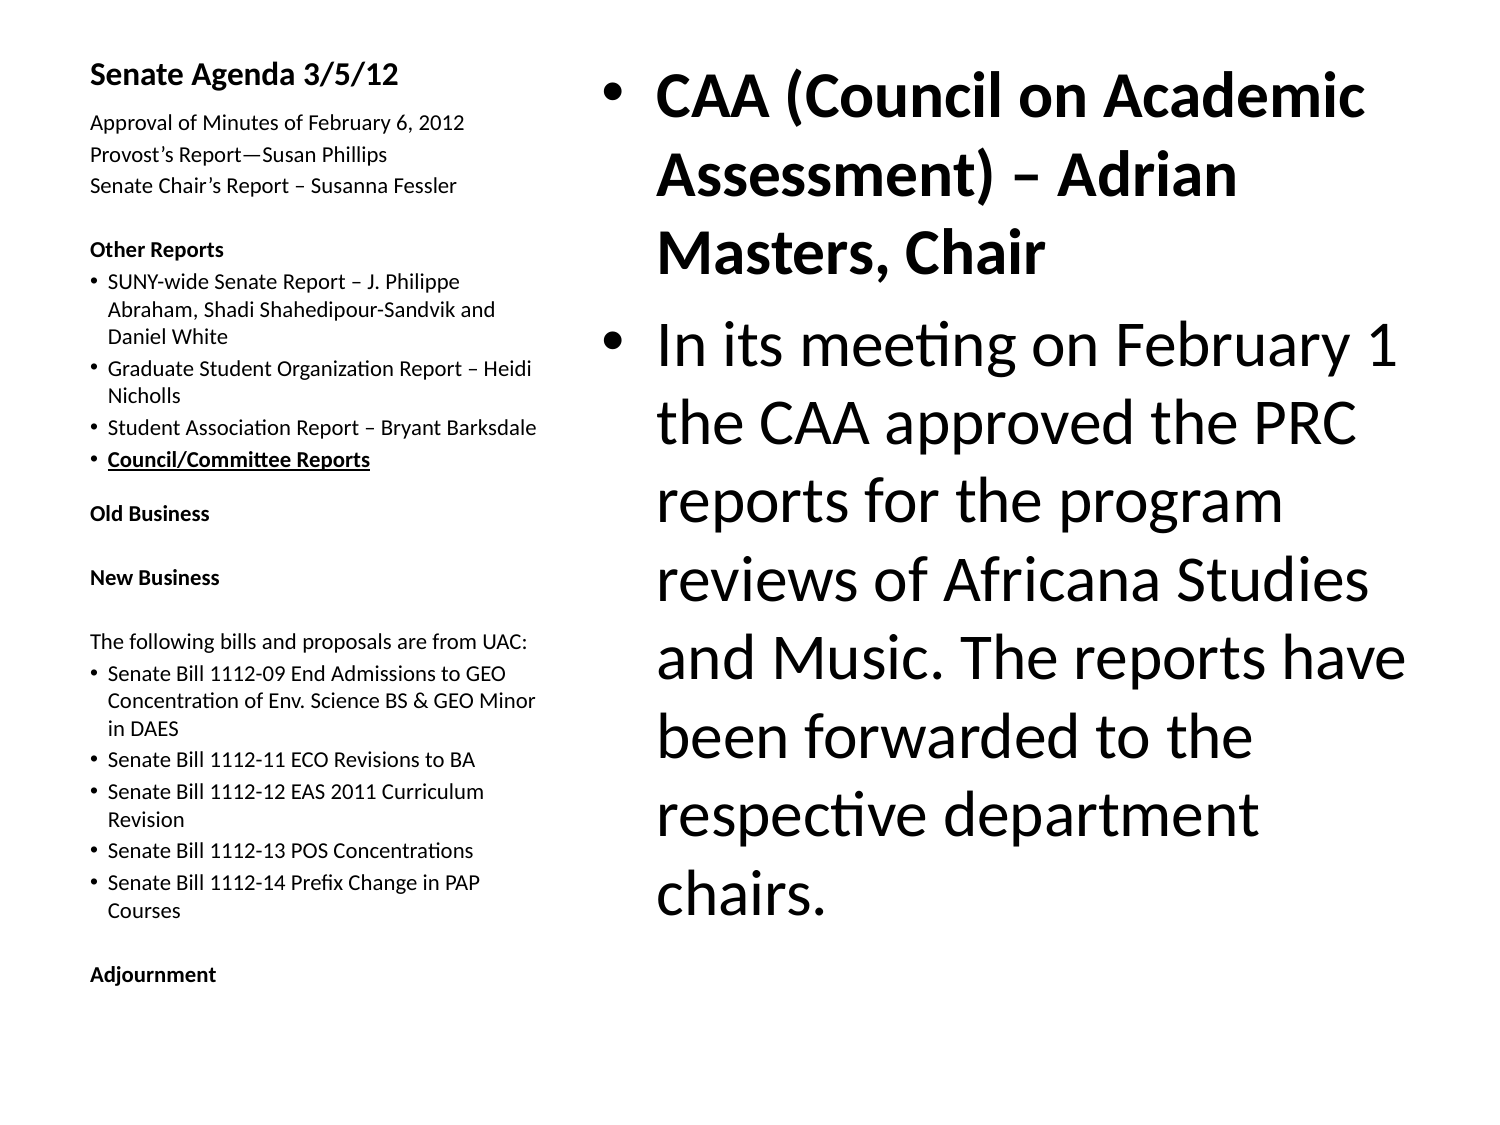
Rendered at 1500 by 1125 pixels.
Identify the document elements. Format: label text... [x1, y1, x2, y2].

title Senate Agenda 3/5/12 [75, 44, 569, 99]
list Approval of Minutes of February 6, 2012 Provost’s Report—Susan Phillips Senate Chair’s Report – Susanna Fessler Other Reports SUNY-wide Senate Report – J. Philippe Abraham, Shadi Shahedipour-Sandvik and Daniel White Graduate Student Organization Report – Heidi Nicholls Student Association Report – Bryant Barksdale Council/Committee Reports Old Business New Business The following bills and proposals are from UAC: Senate Bill 1112-09 End Admissions to GEO Concentration of Env. Science BS & GEO Minor in DAES Senate Bill 1112-11 ECO Revisions to BA Senate Bill 1112-12 EAS 2011 Curriculum Revision Senate Bill 1112-13 POS Concentrations Senate Bill 1112-14 Prefix Change in PAP Courses Adjournment [75, 99, 569, 1005]
list CAA (Council on Academic Assessment) – Adrian Masters, Chair In its meeting on February 1 the CAA approved the PRC reports for the program reviews of Africana Studies and Music. The reports have been forwarded to the respective department chairs. [586, 44, 1425, 1005]
